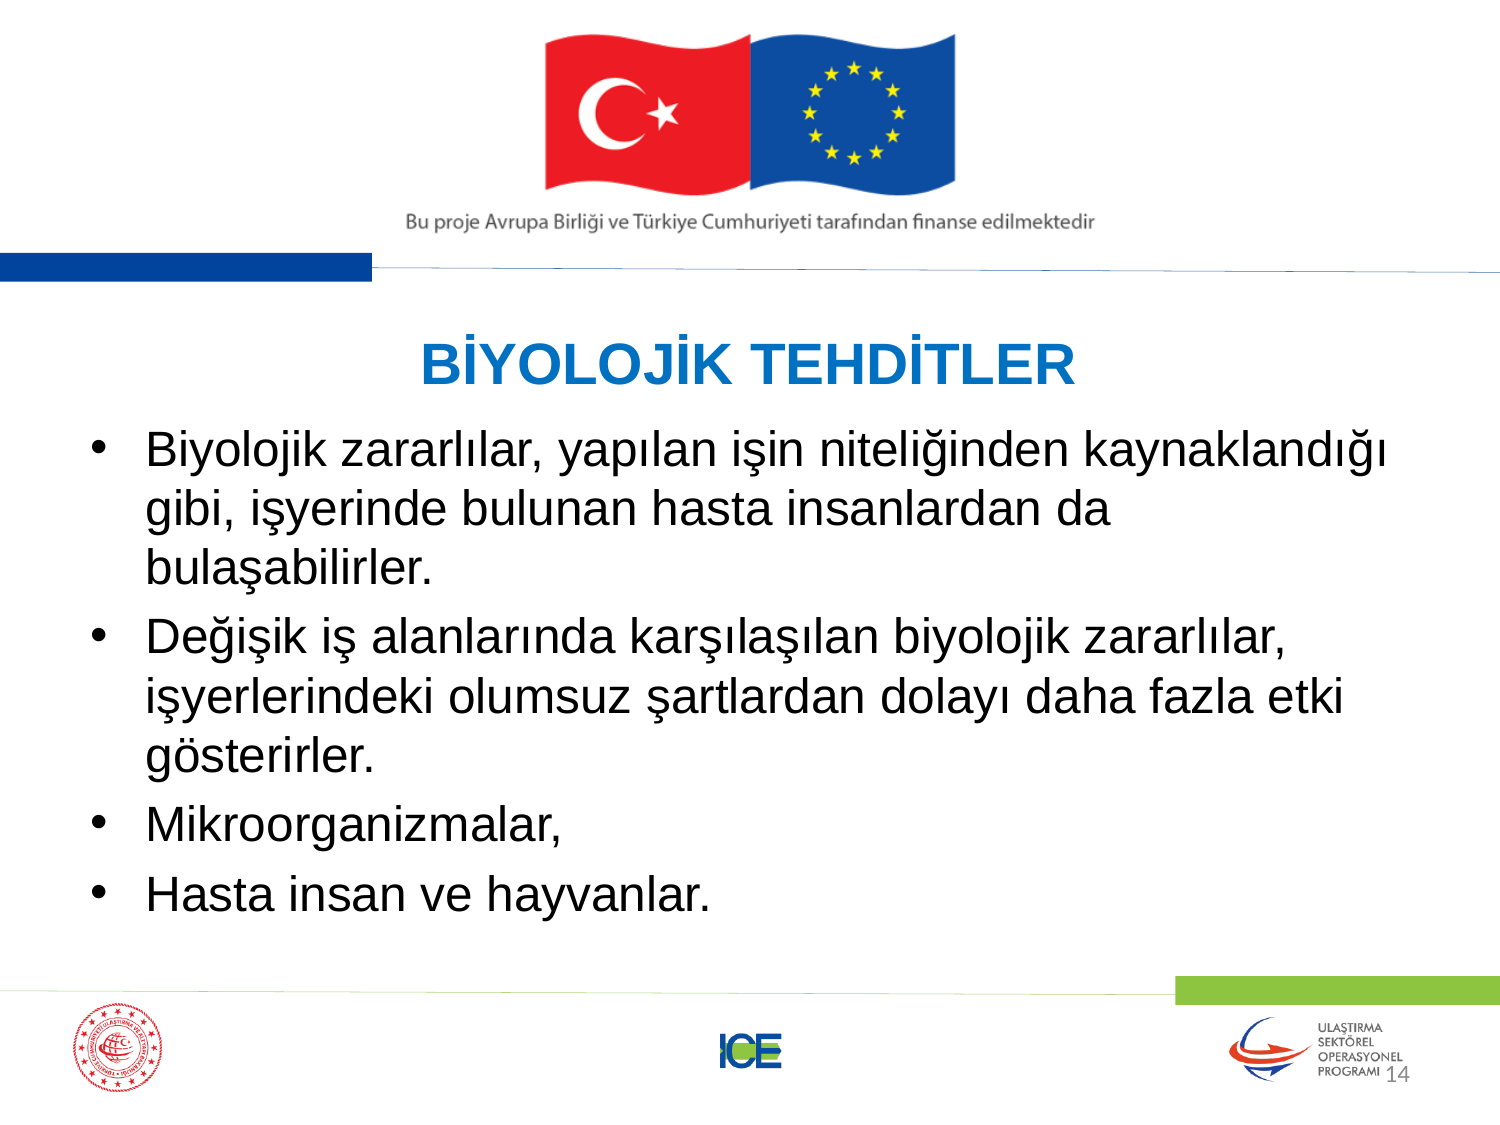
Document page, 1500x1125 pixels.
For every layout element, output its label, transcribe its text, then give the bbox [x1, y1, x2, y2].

title BİYOLOJİK TEHDİTLER [73, 278, 1424, 445]
list Biyolojik zararlılar, yapılan işin niteliğinden kaynaklandığı gibi, işyerinde bulunan hasta insanlardan da bulaşabilirler. Değişik iş alanlarında karşılaşılan biyolojik zararlılar, işyerlerindeki olumsuz şartlardan dolayı daha fazla etki gösterirler. Mikroorganizmalar, Hasta insan ve hayvanlar. [75, 408, 1425, 929]
picture [1207, 1002, 1424, 1042]
picture [715, 1027, 784, 1073]
picture [394, 19, 1108, 246]
picture [73, 1003, 162, 1092]
slide_number 14 [1074, 1042, 1425, 1103]
